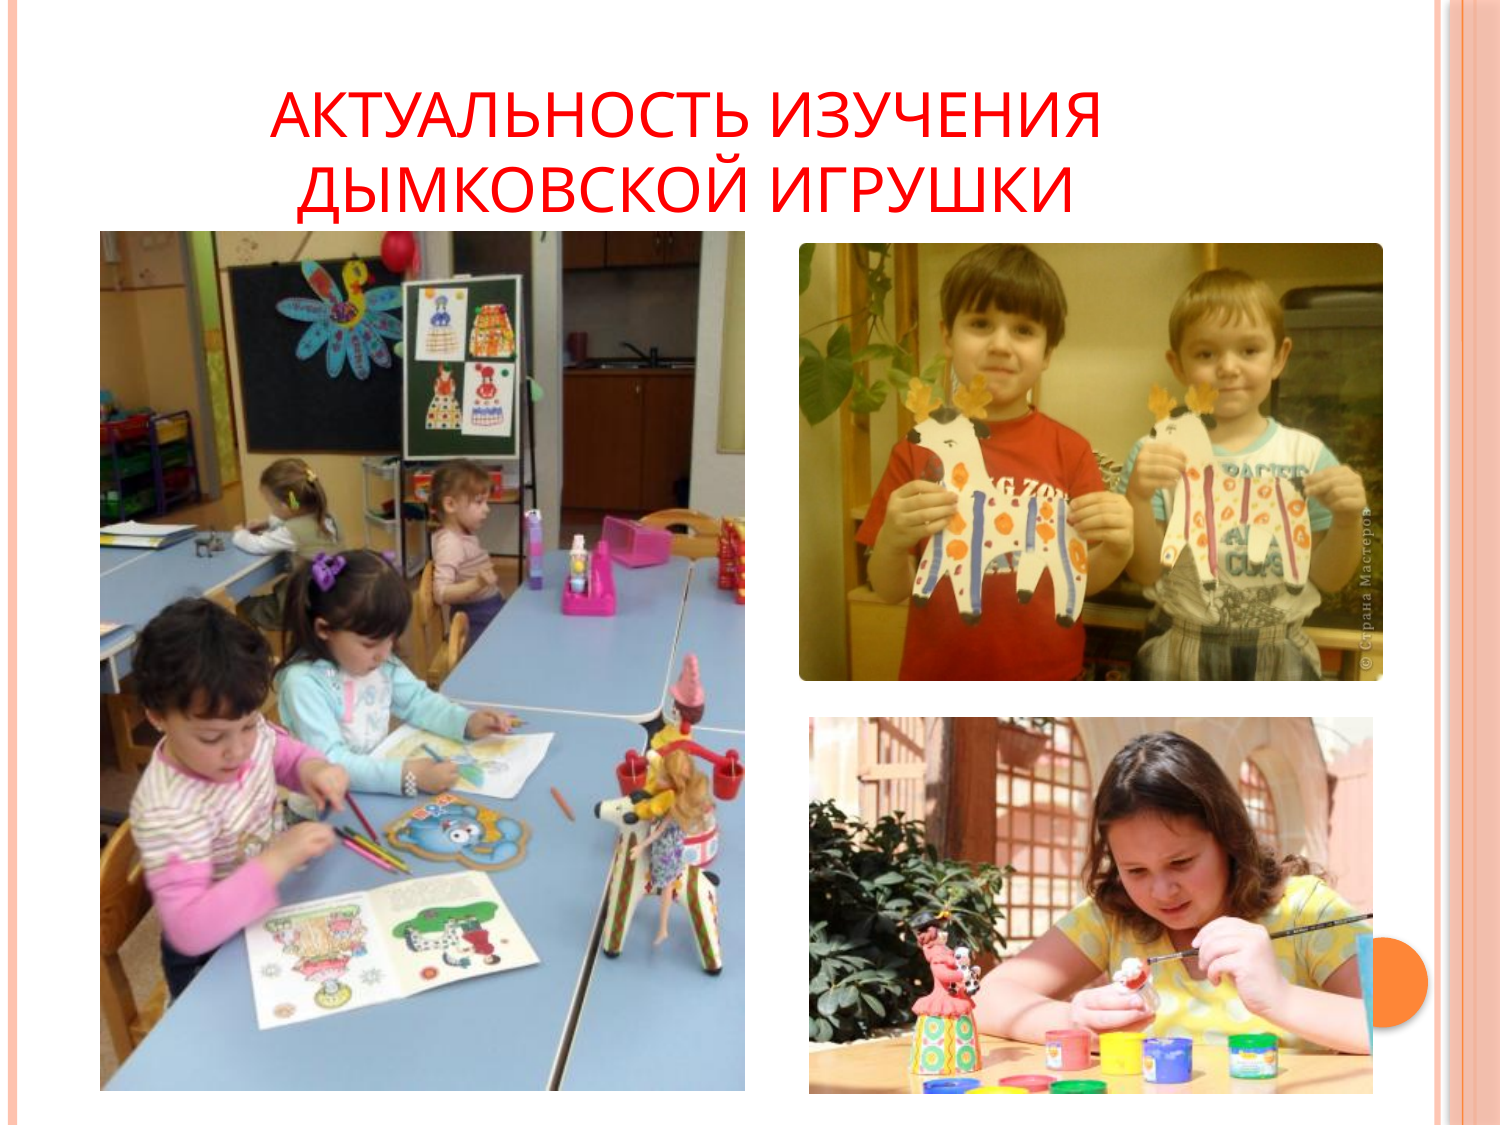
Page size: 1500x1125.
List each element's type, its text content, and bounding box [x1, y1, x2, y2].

picture [99, 231, 745, 1092]
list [798, 243, 1383, 682]
title АКТУАЛЬНОСТЬ ИЗУЧЕНИЯ ДЫМКОВСКОЙ ИГРУШКИ [75, 45, 1300, 233]
picture [808, 717, 1373, 1095]
